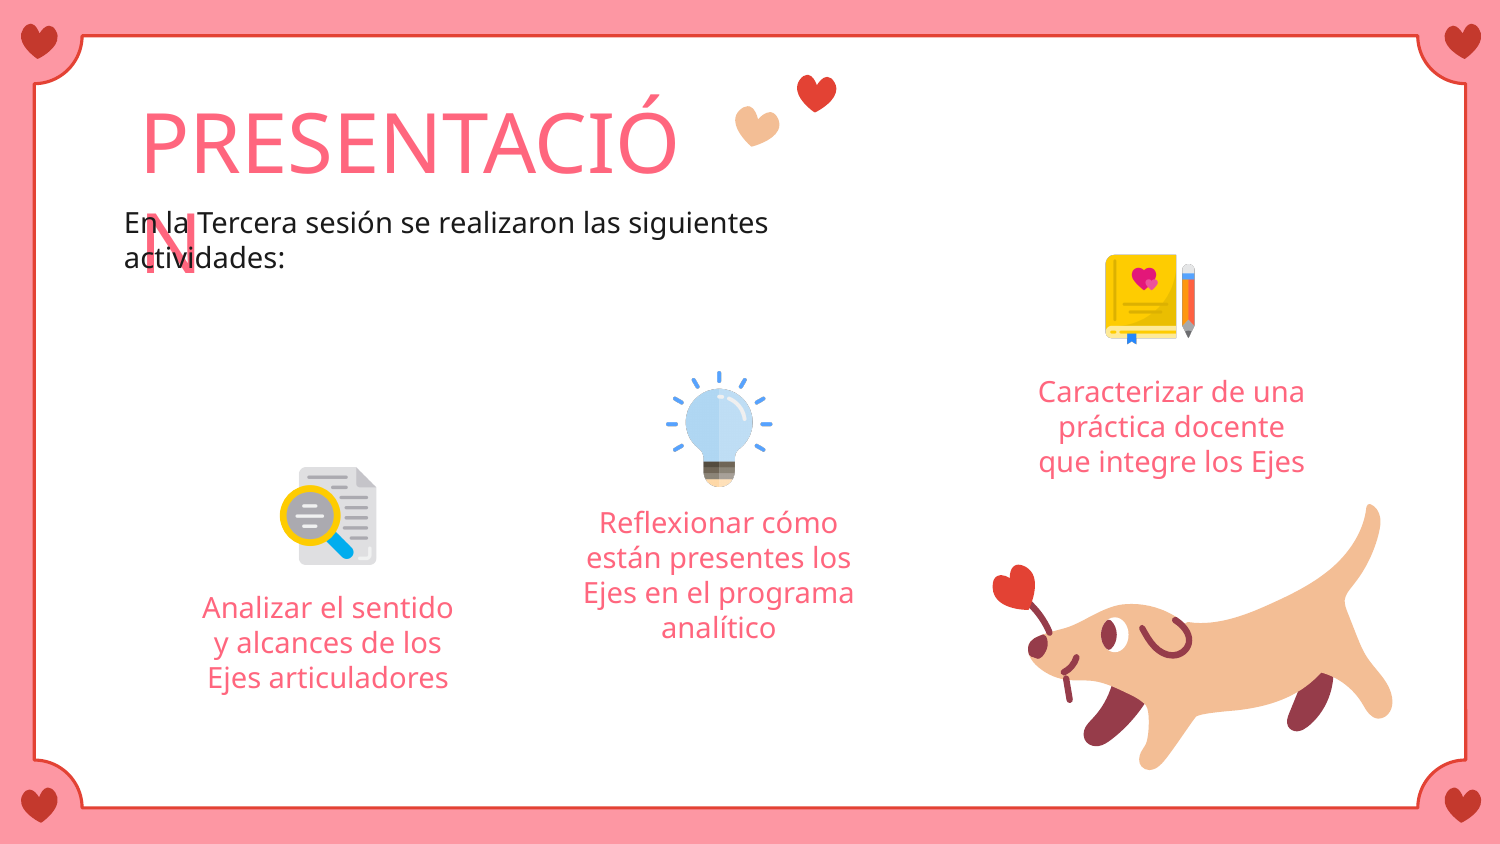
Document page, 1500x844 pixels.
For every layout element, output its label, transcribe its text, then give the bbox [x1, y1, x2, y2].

subtitle Caracterizar de una práctica docente que integre los Ejes [1018, 358, 1325, 497]
title PRESENTACIÓN [124, 243, 720, 305]
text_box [992, 503, 1394, 771]
picture [1100, 250, 1199, 349]
subtitle Analizar el sentido y alcances de los Ejes articuladores [185, 574, 471, 714]
text_box [735, 106, 780, 147]
picture [661, 370, 777, 487]
title PRESENTACIÓN [124, 74, 720, 189]
subtitle En la Tercera sesión se realizaron las siguientes actividades: [109, 189, 949, 243]
picture [279, 466, 377, 565]
subtitle Reflexionar cómo están presentes los Ejes en el programa analítico [545, 489, 893, 628]
text_box [797, 74, 837, 113]
